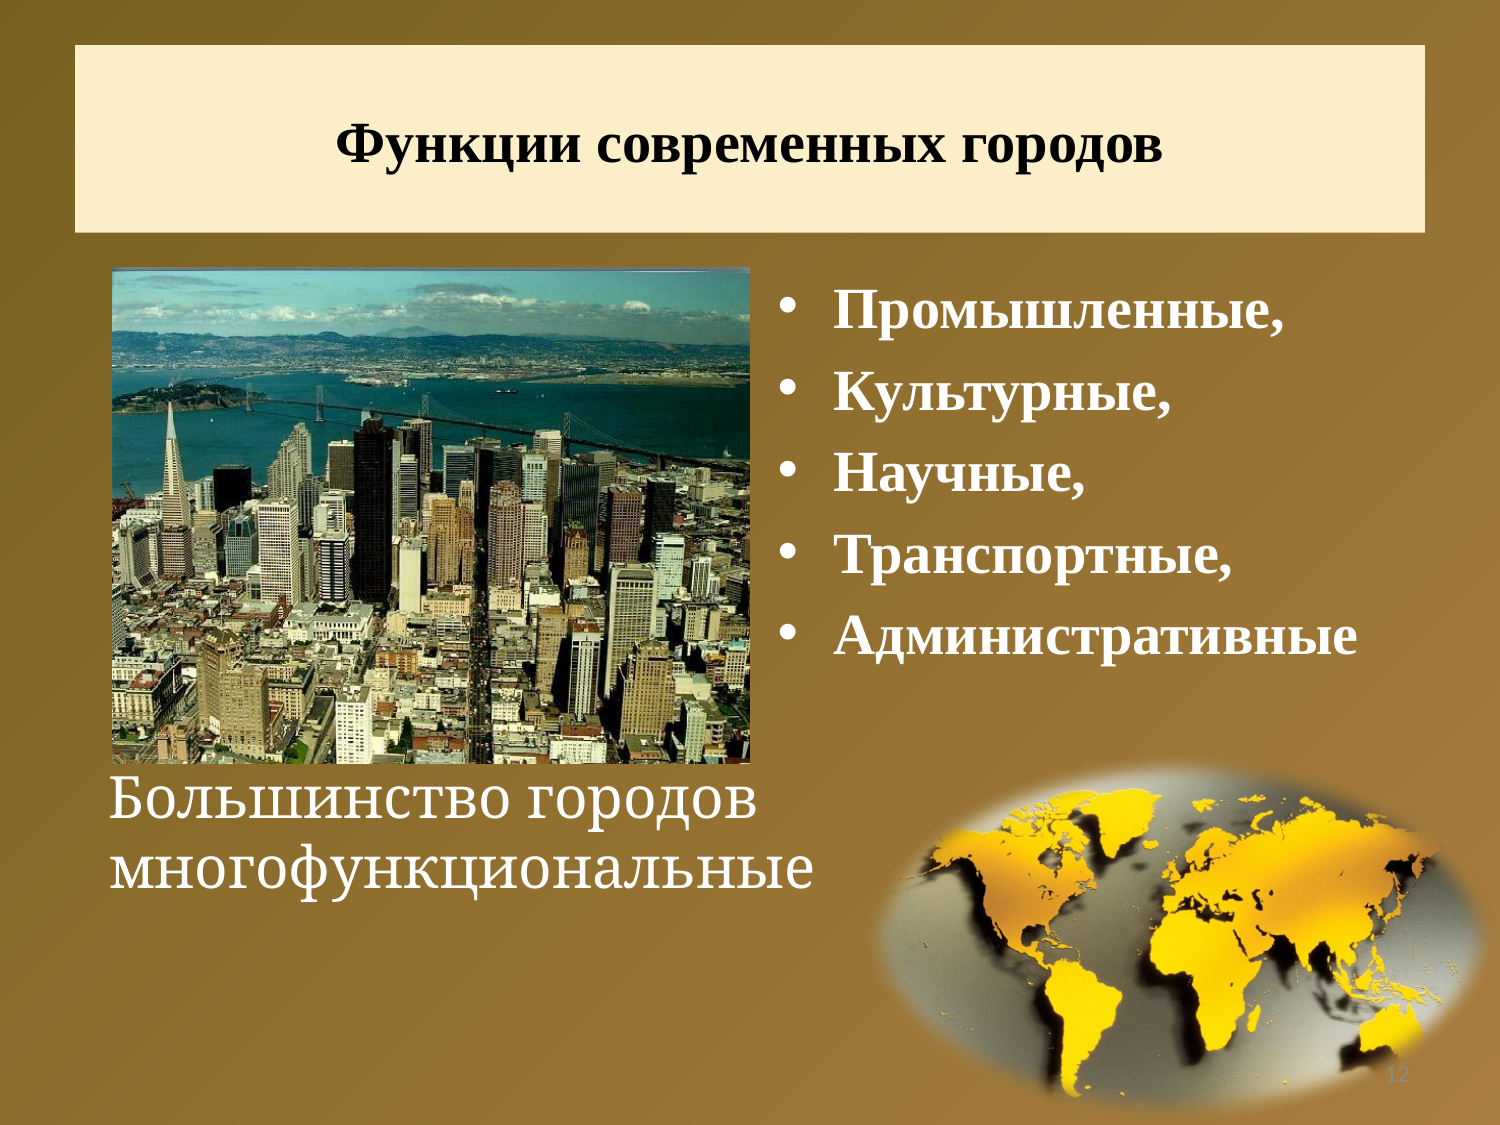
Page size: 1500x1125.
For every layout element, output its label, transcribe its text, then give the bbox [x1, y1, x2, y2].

list Промышленные, Культурные, Научные, Транспортные, Административные [762, 262, 1426, 1006]
list Большинство городов многофункциональные [0, 262, 762, 1006]
picture [111, 266, 751, 764]
picture [925, 862, 1471, 1084]
slide_number 12 [1074, 1042, 1425, 1103]
title Функции современных городов [75, 45, 1425, 233]
